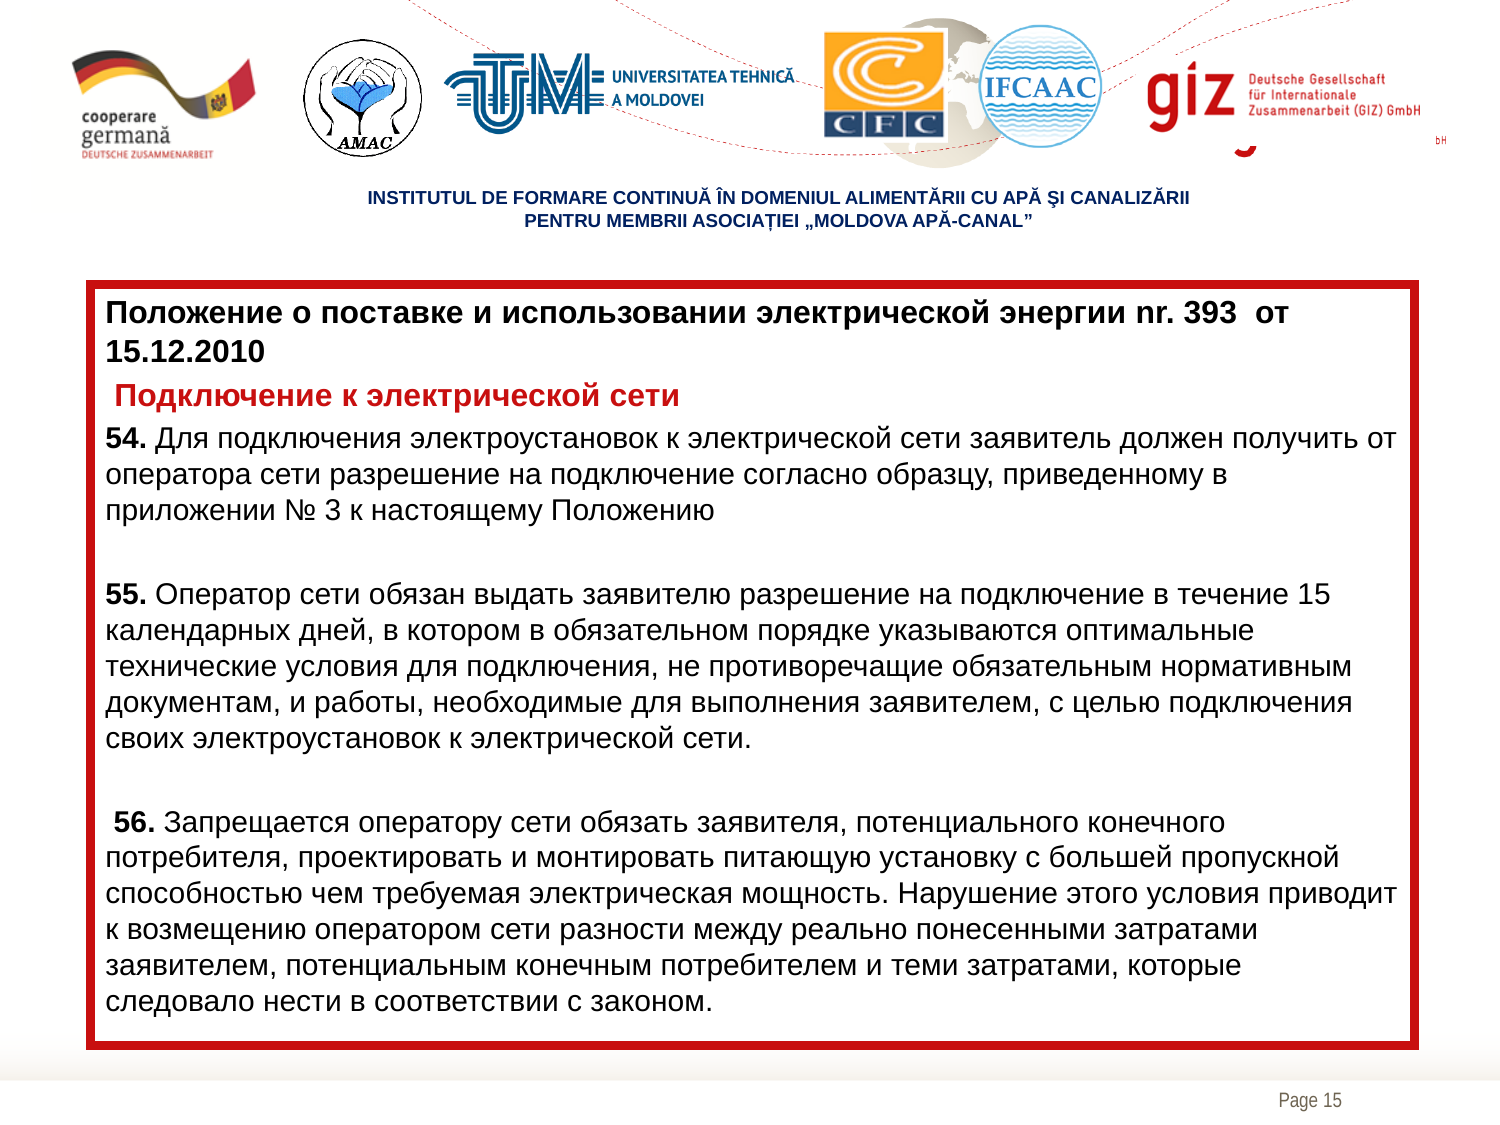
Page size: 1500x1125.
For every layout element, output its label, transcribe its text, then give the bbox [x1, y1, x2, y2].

text_box INSTITUTUL DE FORMARE CONTINUĂ ÎN DOMENIUL ALIMENTĂRII CU APĂ ŞI CANALIZĂRII PENTRU MEMBRII ASOCIAȚIEI „MOLDOVA APĂ-CANAL” [190, 128, 1366, 239]
picture [0, 959, 1500, 1081]
picture [0, 0, 1500, 213]
list Положение о поставке и использовании электрической энергии nr. 393 от 15.12.2010 Подключение к электрической сети 54. Для подключения электроустановок к электрической сети заявитель должен получить от оператора сети разрешение на подключение согласно образцу, приведенному в приложении № 3 к настоящему Положению 55. Оператор сети обязан выдать заявителю разрешение на подключение в течение 15 календарных дней, в котором в обязательном порядке указываются оптимальные технические условия для подключения, не противоречащие обязательным нормативным документам, и работы, необходимые для выполнения заявителем, с целью подключения своих электроустановок к электрической сети. 56. Запрещается оператору сети обязать заявителя, потенциального конечного потребителя, проектировать и монтировать питающую установку с большей пропускной способностью чем требуемая электрическая мощность. Нарушение этого условия приводит к возмещению оператором сети разности между реально понесенными затратами заявителем, потенциальным конечным потребителем и теми затратами, которые следовало нести в соответствии с законом. [88, 282, 1417, 1047]
